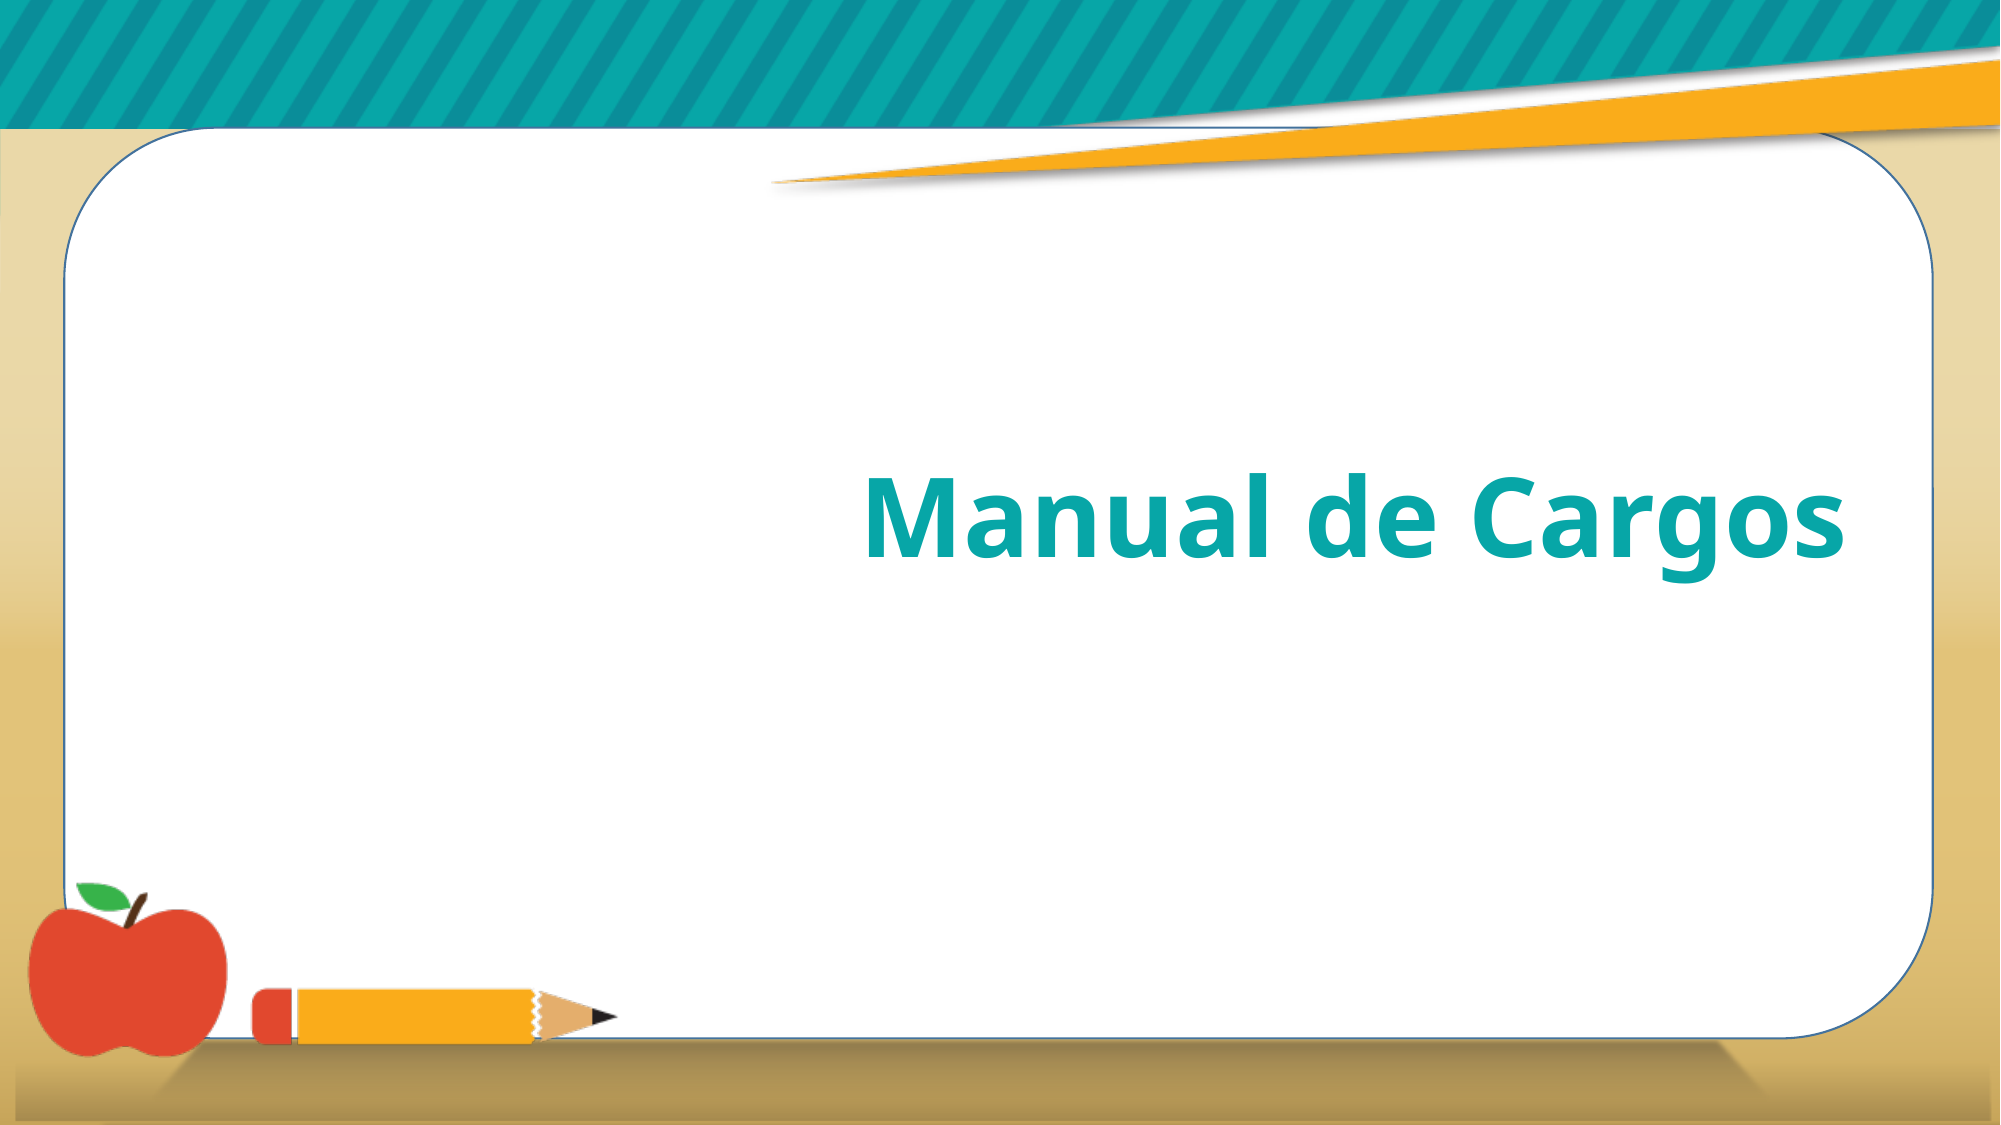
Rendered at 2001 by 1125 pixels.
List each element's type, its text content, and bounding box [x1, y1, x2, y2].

picture [0, 0, 2001, 1125]
title Manual de Cargos [450, 416, 1864, 628]
